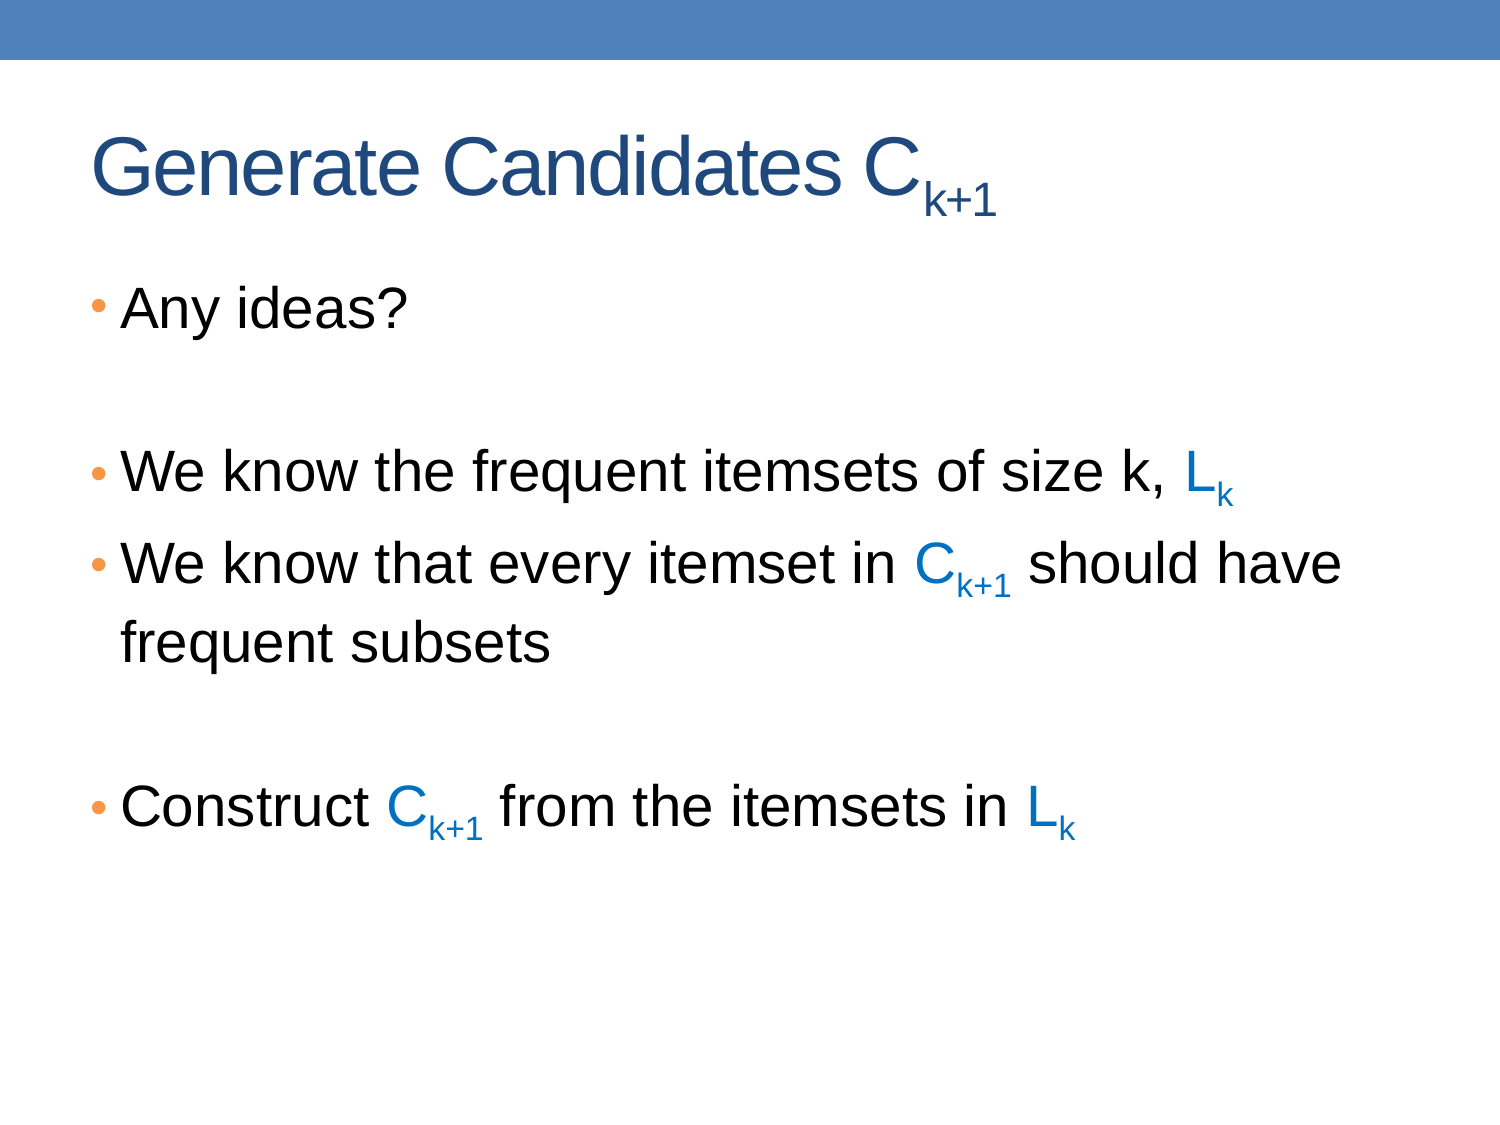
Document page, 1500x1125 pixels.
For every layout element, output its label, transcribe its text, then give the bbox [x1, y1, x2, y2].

title Generate Candidates Ck+1 [75, 87, 1425, 250]
list Any ideas? We know the frequent itemsets of size k, Lk We know that every itemset in Ck+1 should have frequent subsets Construct Ck+1 from the itemsets in Lk [75, 262, 1425, 1063]
